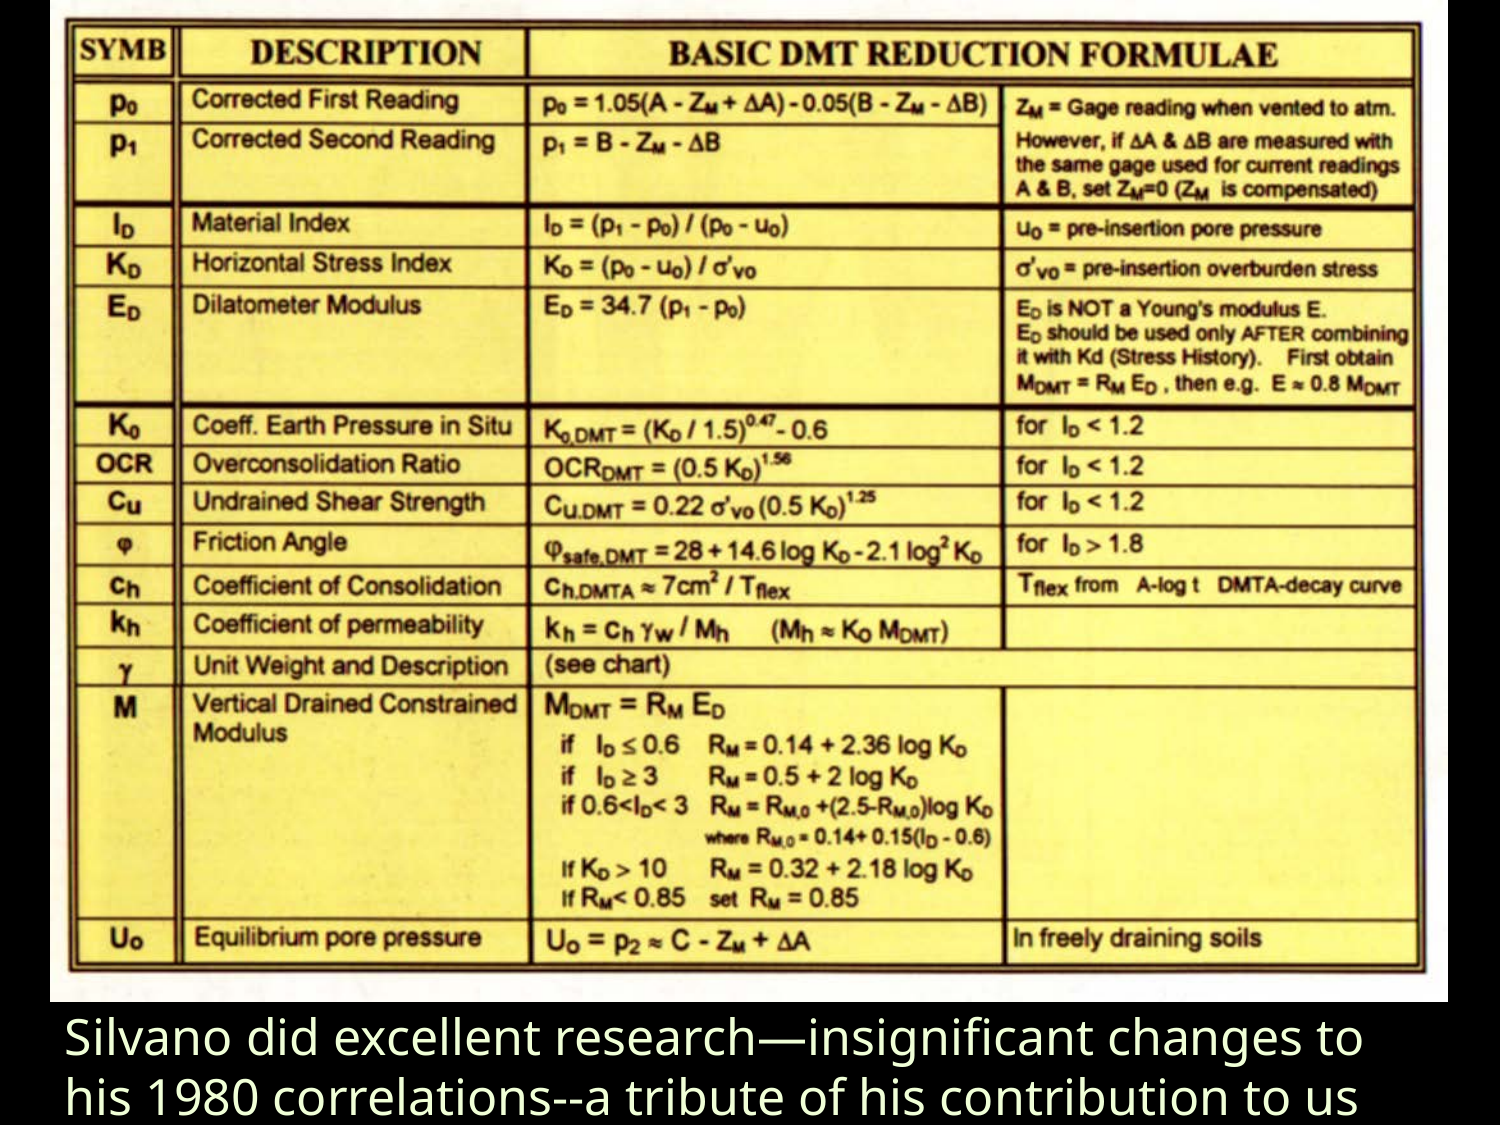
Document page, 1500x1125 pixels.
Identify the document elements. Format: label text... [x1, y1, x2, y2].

text_box Silvano did excellent research—insignificant changes to his 1980 correlations--a tribute of his contribution to us [50, 1002, 1438, 1125]
picture [49, 0, 1448, 1002]
